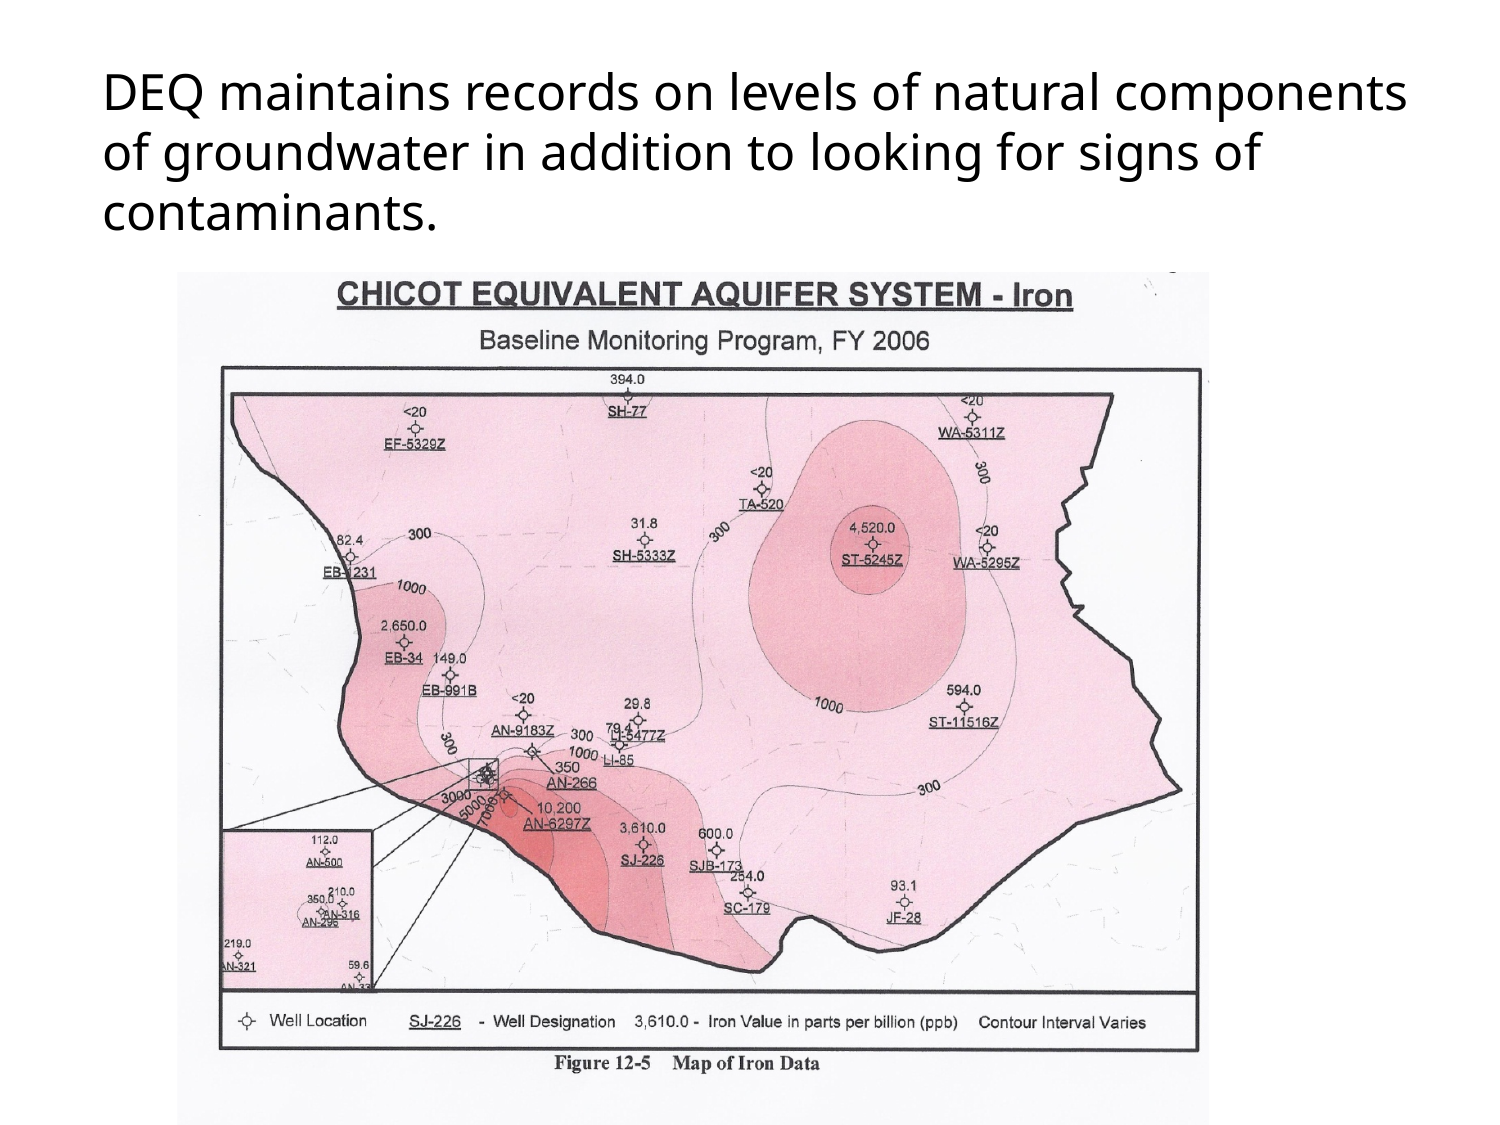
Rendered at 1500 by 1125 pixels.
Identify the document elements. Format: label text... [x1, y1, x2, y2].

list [225, 223, 1161, 1125]
text_box DEQ maintains records on levels of natural components of groundwater in addition to looking for signs of contaminants. [87, 0, 1450, 248]
picture [1161, 272, 1210, 1125]
picture [177, 272, 225, 1125]
